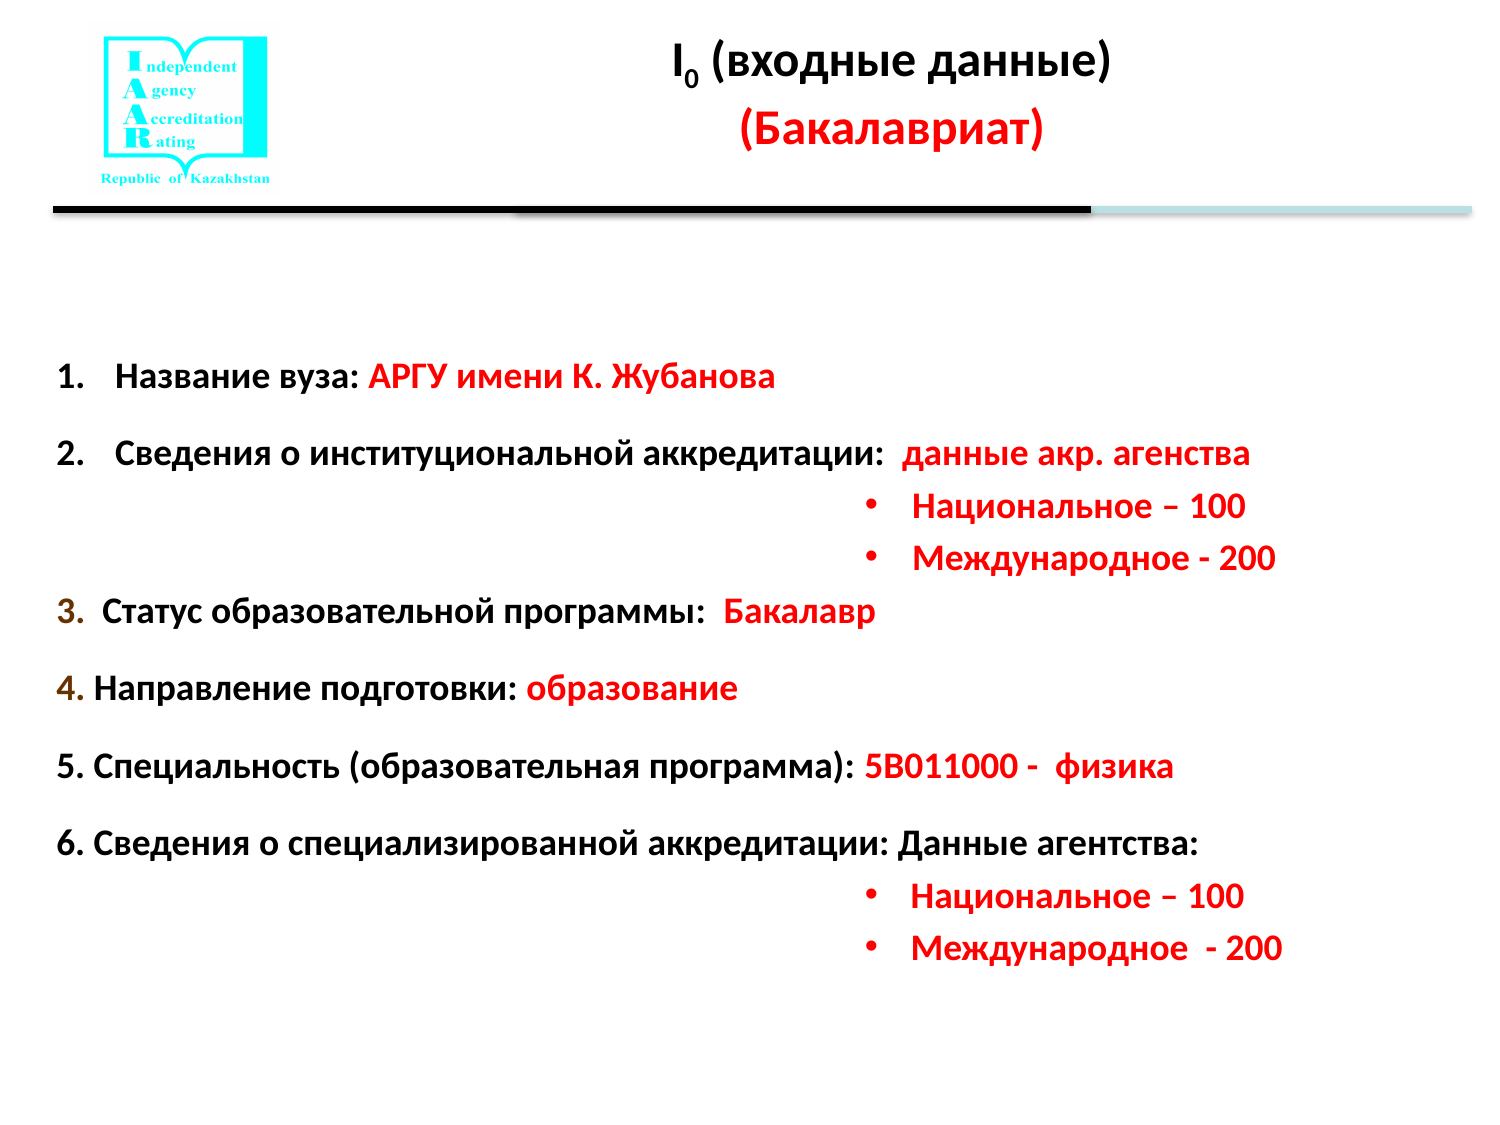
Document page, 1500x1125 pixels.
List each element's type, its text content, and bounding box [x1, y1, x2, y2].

picture [88, 20, 281, 195]
title I0 (входные данные) (Бакалавриат) [348, 20, 1436, 205]
list Название вуза: АРГУ имени К. Жубанова Сведения о институциональной аккредитации: данные акр. агенства Национальное – 100 Международное - 200 3. Статус образовательной программы: Бакалавр 4. Направление подготовки: образование 5. Специальность (образовательная программа): 5В011000 - физика 6. Сведения о специализированной аккредитации: Данные агентства: Национальное – 100 Международное - 200 [41, 290, 1461, 1030]
